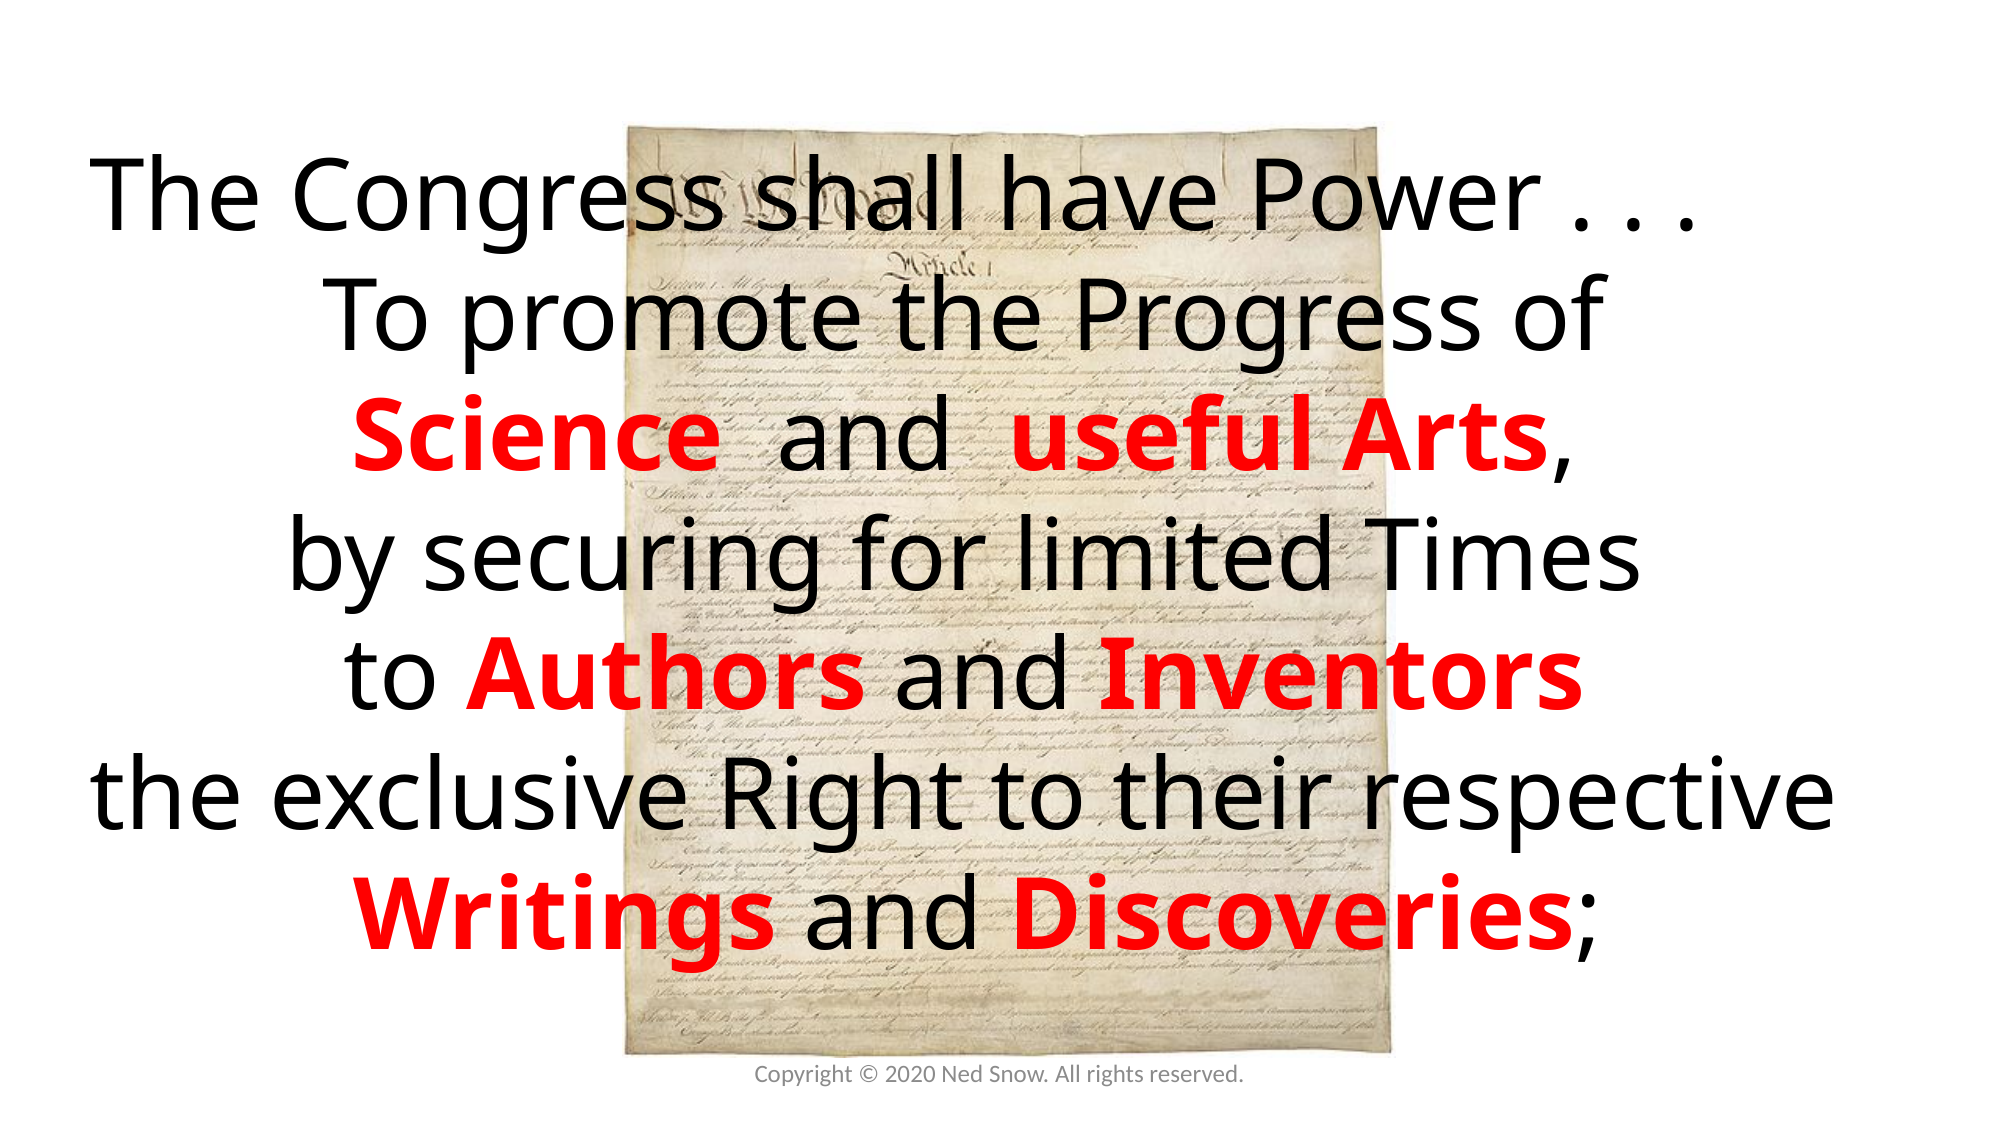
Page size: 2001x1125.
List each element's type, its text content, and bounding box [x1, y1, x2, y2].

text_box The Congress shall have Power . . . To promote the Progress of Science and useful Arts, by securing for limited Times to Authors and Inventors the exclusive Right to their respective Writings and Discoveries; [74, 122, 622, 978]
text_box The Congress shall have Power . . . To promote the Progress of Science and useful Arts, by securing for limited Times to Authors and Inventors the exclusive Right to their respective Writings and Discoveries; [1396, 122, 1881, 978]
footer Copyright © 2020 Ned Snow. All rights reserved. [662, 1058, 1338, 1103]
picture [622, 121, 1396, 1058]
